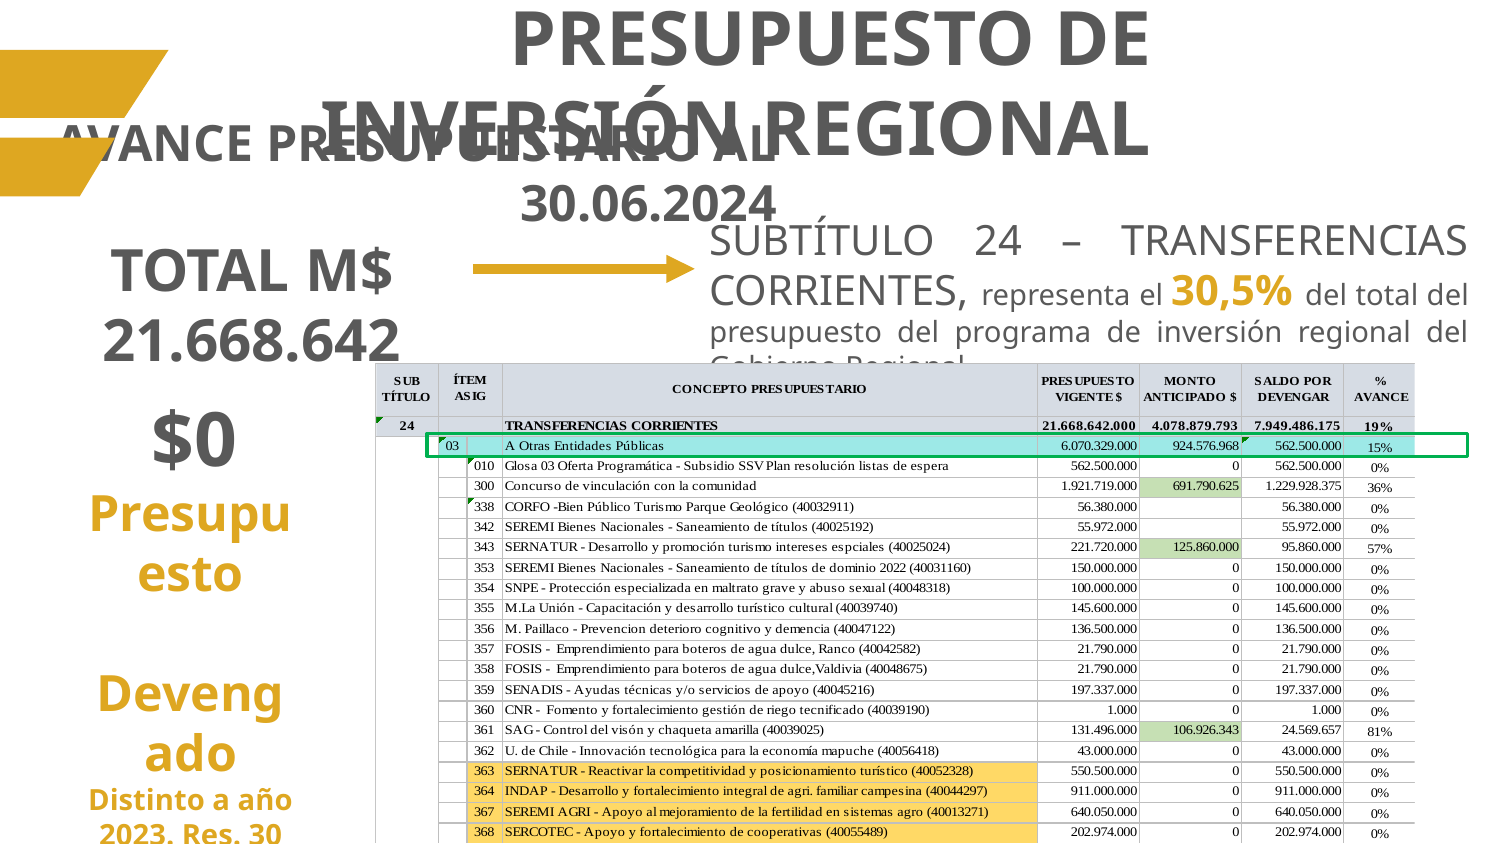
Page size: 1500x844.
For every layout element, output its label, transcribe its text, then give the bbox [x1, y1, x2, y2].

picture [375, 362, 1417, 844]
text_box AVANCE PRESUPUESTARIO AL 30.06.2024 [2, 114, 792, 230]
text_box PRESUPUESTO DE INVERSIÓN REGIONAL [114, 22, 1167, 138]
text_box [0, 47, 171, 120]
text_box TOTAL M$ 21.668.642 [0, 225, 504, 381]
text_box SUBTÍTULO 24 – TRANSFERENCIAS CORRIENTES, representa el 30,5% del total del presupuesto del programa de inversión regional del Gobierno Regional. [694, 206, 1484, 392]
text_box [0, 135, 117, 199]
text_box $0 Presupuesto Devengado Distinto a año 2023. Res. 30 CGR [67, 383, 314, 844]
text_box [1421, 431, 1470, 458]
